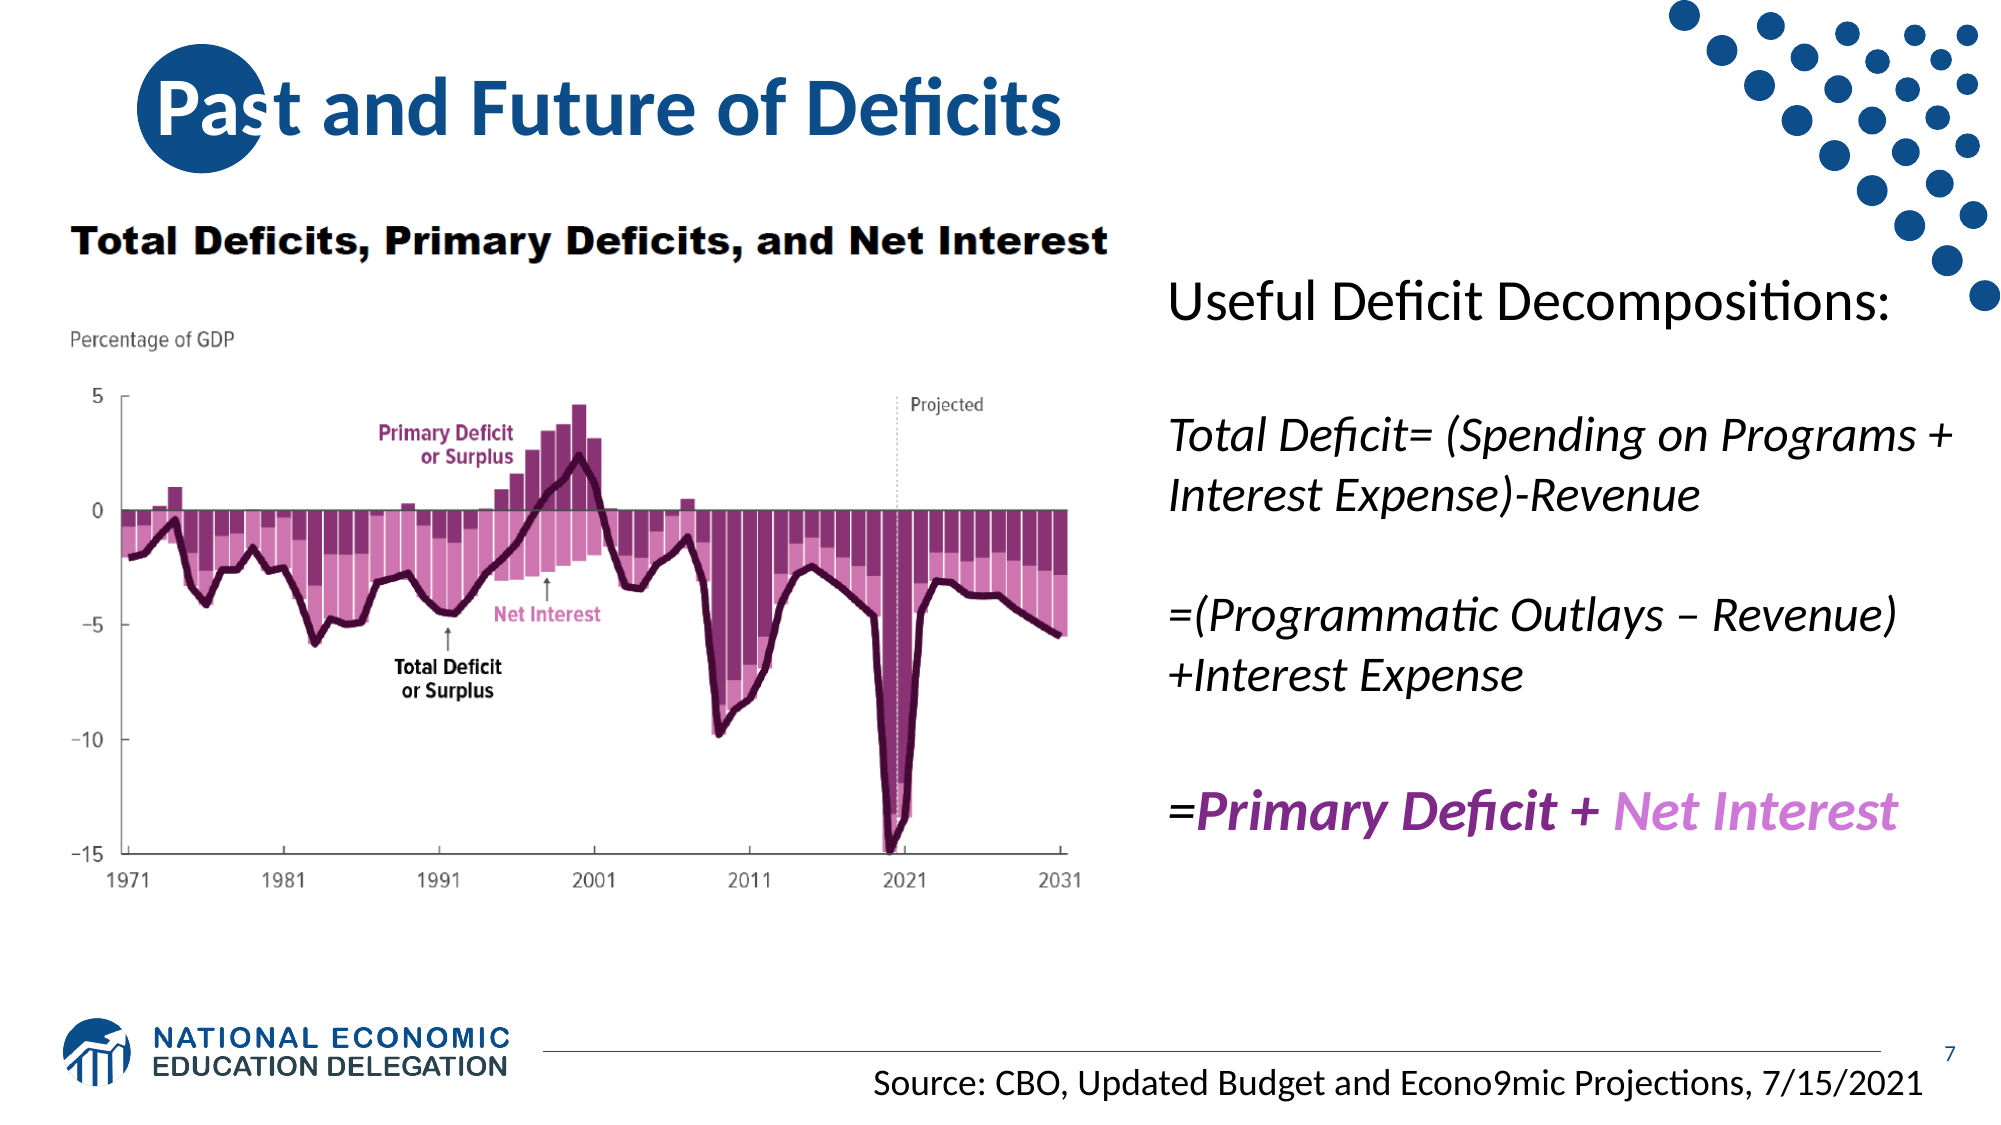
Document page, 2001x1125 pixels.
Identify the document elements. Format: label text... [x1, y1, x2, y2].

picture [60, 217, 1110, 938]
text_box Source: CBO, Updated Budget and Econo9mic Projections, 7/15/2021 [858, 1051, 1940, 1111]
slide_number 7 [1521, 1022, 1972, 1082]
text_box Useful Deficit Decompositions: Total Deficit= (Spending on Programs + Interest Expense)-Revenue =(Programmatic Outlays – Revenue)+Interest Expense =Primary Deficit + Net Interest [1153, 254, 2000, 850]
title Past and Future of Deficits [141, 0, 1867, 218]
picture [55, 1013, 520, 1091]
